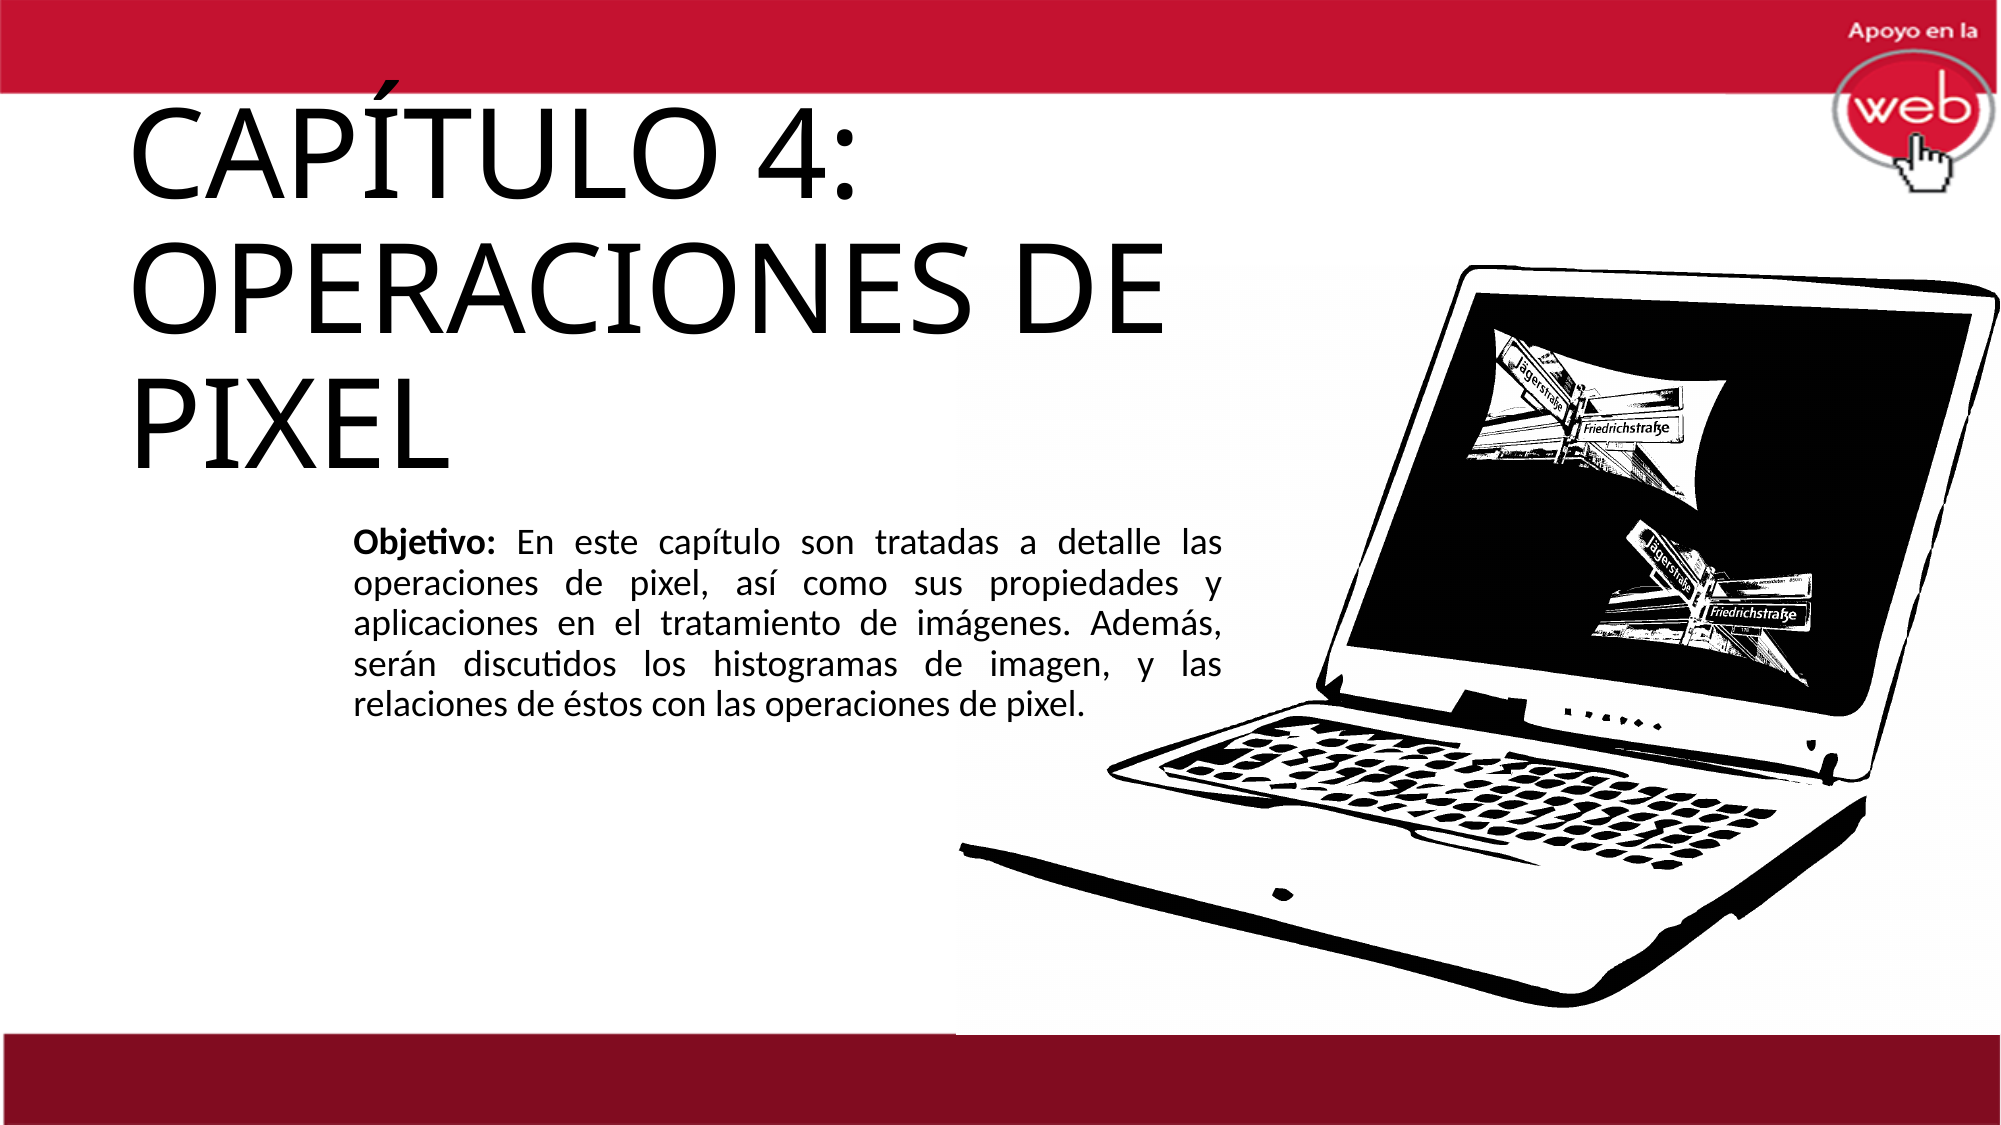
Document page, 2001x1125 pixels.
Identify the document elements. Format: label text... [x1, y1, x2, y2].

title CAPÍTULO 4: OPERACIONES DE PIXEL [111, 209, 1466, 504]
picture [0, 0, 2001, 1125]
text_box Objetivo: En este capítulo son tratadas a detalle las operaciones de pixel, así como sus propiedades y aplicaciones en el tratamiento de imágenes. Además, serán discutidos los histogramas de imagen, y las relaciones de éstos con las operaciones de pixel. [338, 514, 956, 786]
